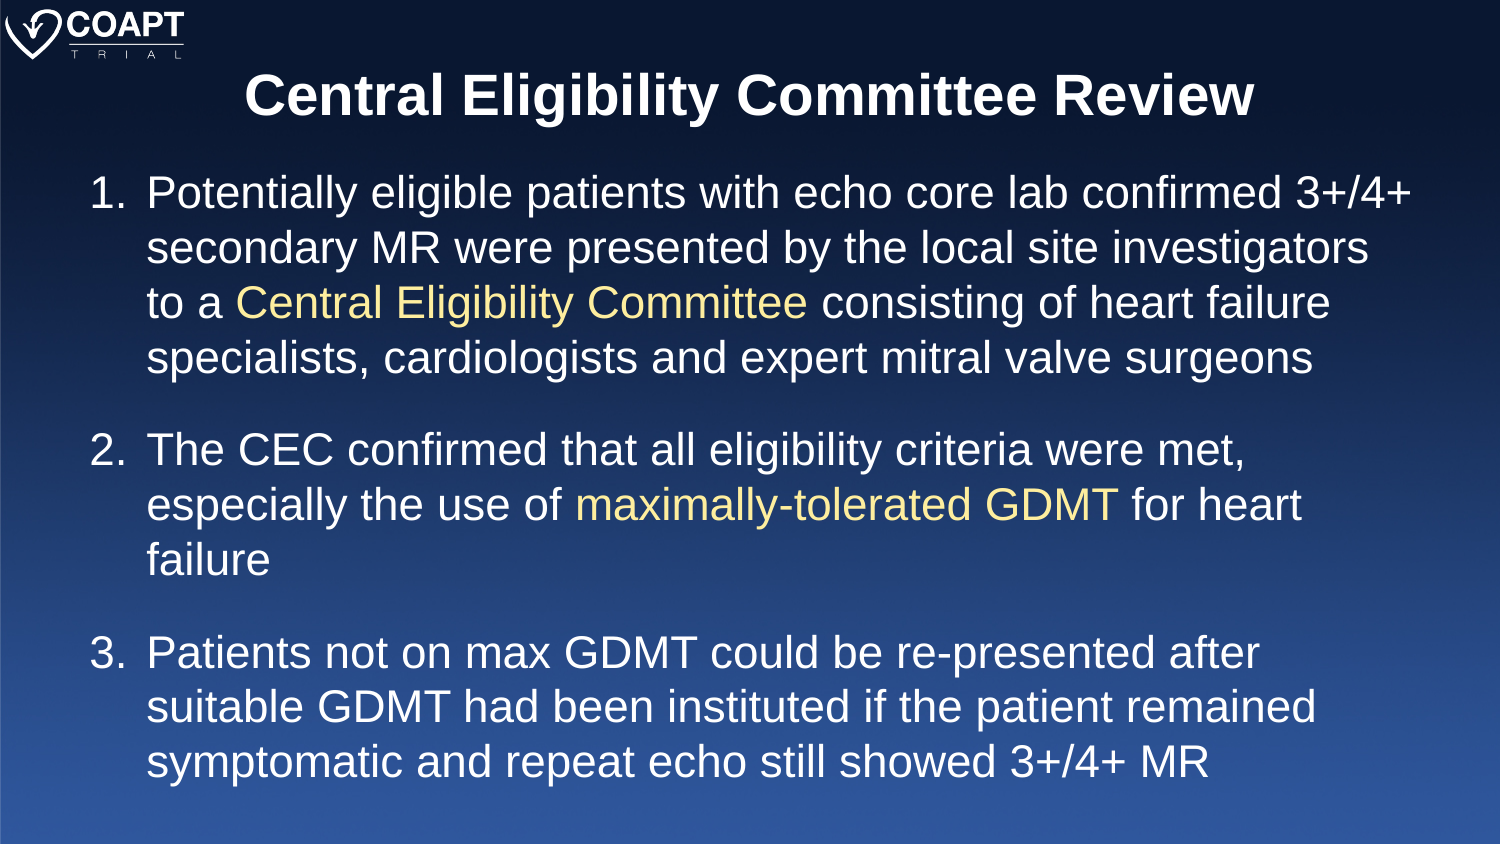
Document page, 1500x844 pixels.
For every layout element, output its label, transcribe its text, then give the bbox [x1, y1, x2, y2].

title Central Eligibility Committee Review [112, 49, 1388, 144]
picture [0, 0, 1500, 844]
text_box Potentially eligible patients with echo core lab confirmed 3+/4+ secondary MR were presented by the local site investigators to a Central Eligibility Committee consisting of heart failure specialists, cardiologists and expert mitral valve surgeons The CEC confirmed that all eligibility criteria were met, especially the use of maximally-tolerated GDMT for heart failure Patients not on max GDMT could be re-presented after suitable GDMT had been instituted if the patient remained symptomatic and repeat echo still showed 3+/4+ MR [66, 162, 1433, 788]
